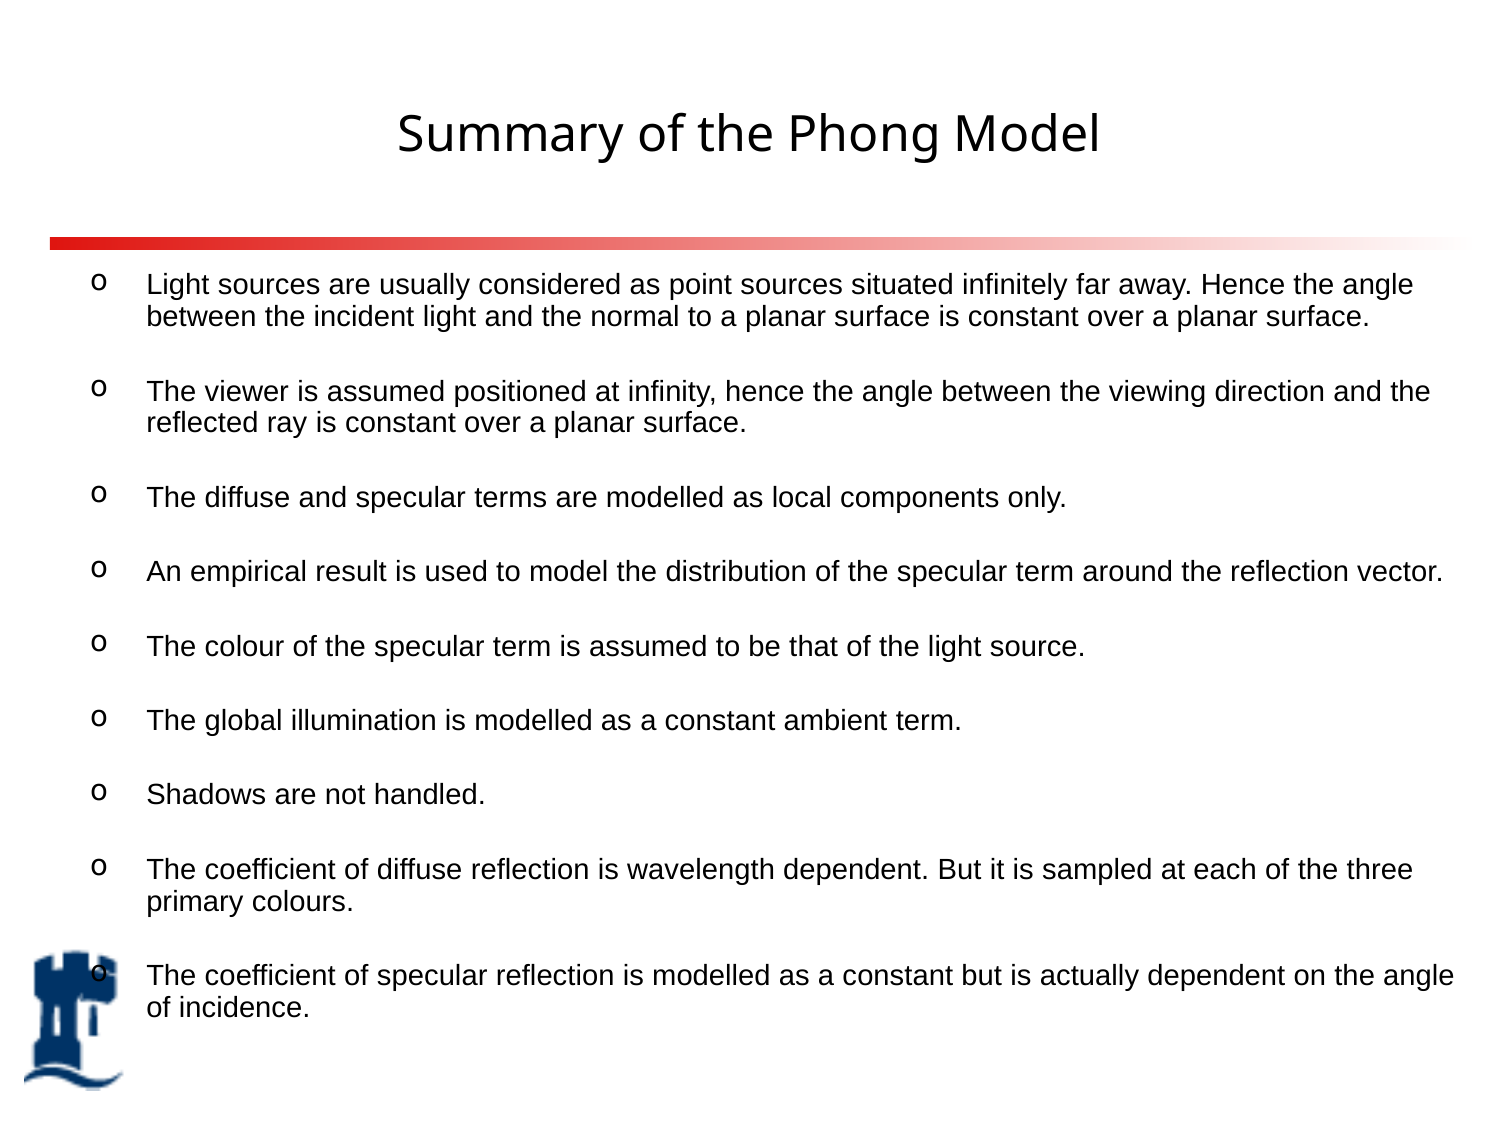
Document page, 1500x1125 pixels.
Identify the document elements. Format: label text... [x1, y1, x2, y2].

list Light sources are usually considered as point sources situated infinitely far away. Hence the angle between the incident light and the normal to a planar surface is constant over a planar surface. The viewer is assumed positioned at infinity, hence the angle between the viewing direction and the reflected ray is constant over a planar surface. The diffuse and specular terms are modelled as local components only. An empirical result is used to model the distribution of the specular term around the reflection vector. The colour of the specular term is assumed to be that of the light source. The global illumination is modelled as a constant ambient term. Shadows are not handled. The coefficient of diffuse reflection is wavelength dependent. But it is sampled at each of the three primary colours. The coefficient of specular reflection is modelled as a constant but is actually dependent on the angle of incidence. [75, 262, 1500, 975]
title Summary of the Phong Model [200, 50, 1313, 213]
picture [24, 937, 141, 1091]
